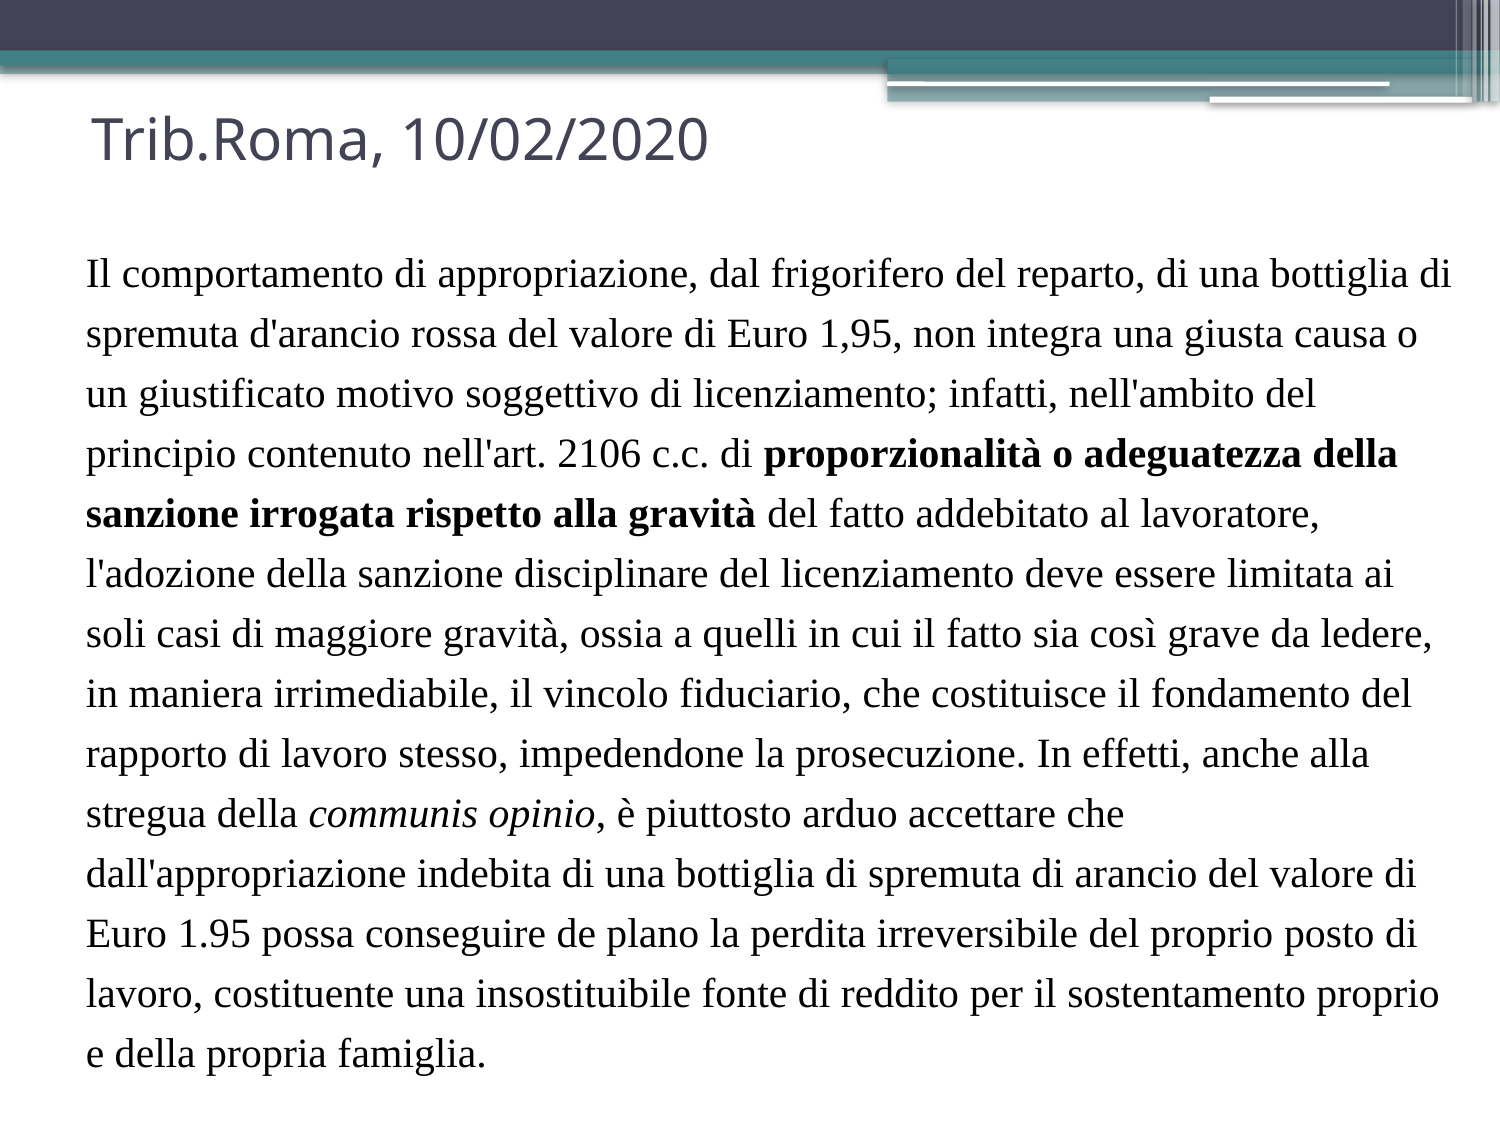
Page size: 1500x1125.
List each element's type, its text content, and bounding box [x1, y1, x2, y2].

title Trib.Roma, 10/02/2020 [76, 101, 847, 172]
list Il comportamento di appropriazione, dal frigorifero del reparto, di una bottiglia di spremuta d'arancio rossa del valore di Euro 1,95, non integra una giusta causa o un giustificato motivo soggettivo di licenziamento; infatti, nell'ambito del principio contenuto nell'art. 2106 c.c. di proporzionalità o adeguatezza della sanzione irrogata rispetto alla gravità del fatto addebitato al lavoratore, l'adozione della sanzione disciplinare del licenziamento deve essere limitata ai soli casi di maggiore gravità, ossia a quelli in cui il fatto sia così grave da ledere, in maniera irrimediabile, il vincolo fiduciario, che costituisce il fondamento del rapporto di lavoro stesso, impedendone la prosecuzione. In effetti, anche alla stregua della communis opinio, è piuttosto arduo accettare che dall'appropriazione indebita di una bottiglia di spremuta di arancio del valore di Euro 1.95 possa conseguire de plano la perdita irreversibile del proprio posto di lavoro, costituente una insostituibile fonte di reddito per il sostentamento proprio e della propria famiglia. [53, 172, 1471, 1079]
